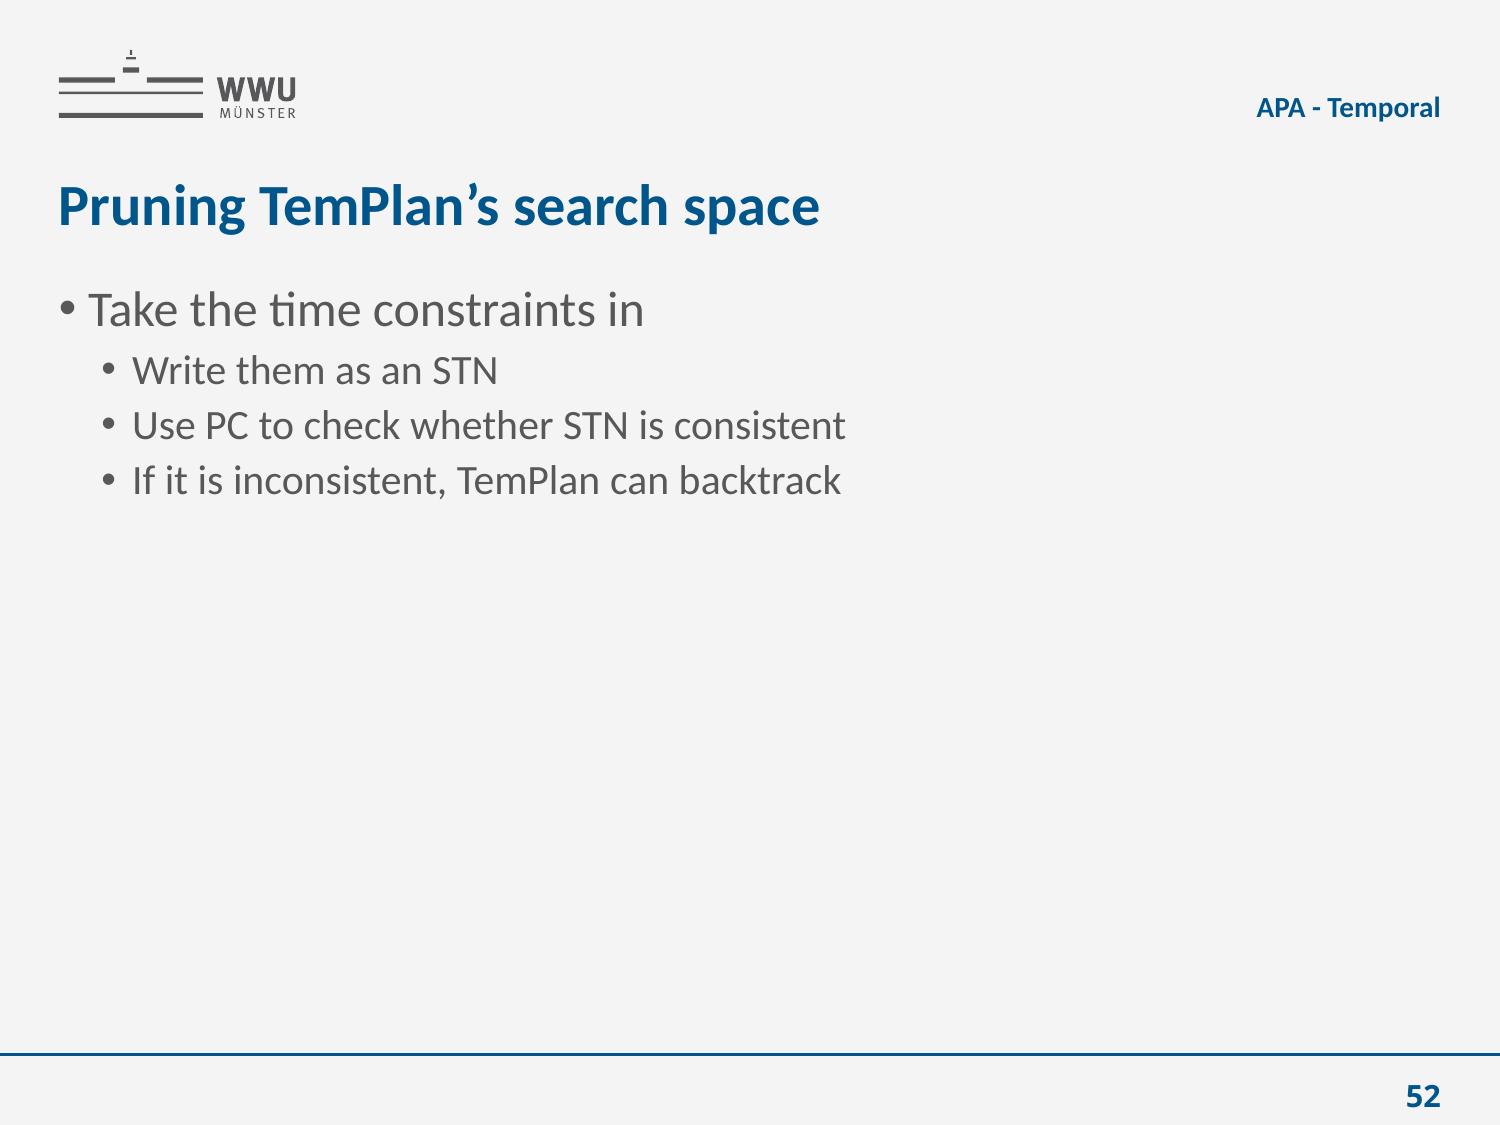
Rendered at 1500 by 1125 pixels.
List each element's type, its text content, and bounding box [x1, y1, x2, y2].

slide_number 52 [1322, 1058, 1441, 1118]
title Pruning TemPlan’s search space [59, 167, 1442, 262]
slide_number APA - Temporal [590, 63, 1442, 123]
